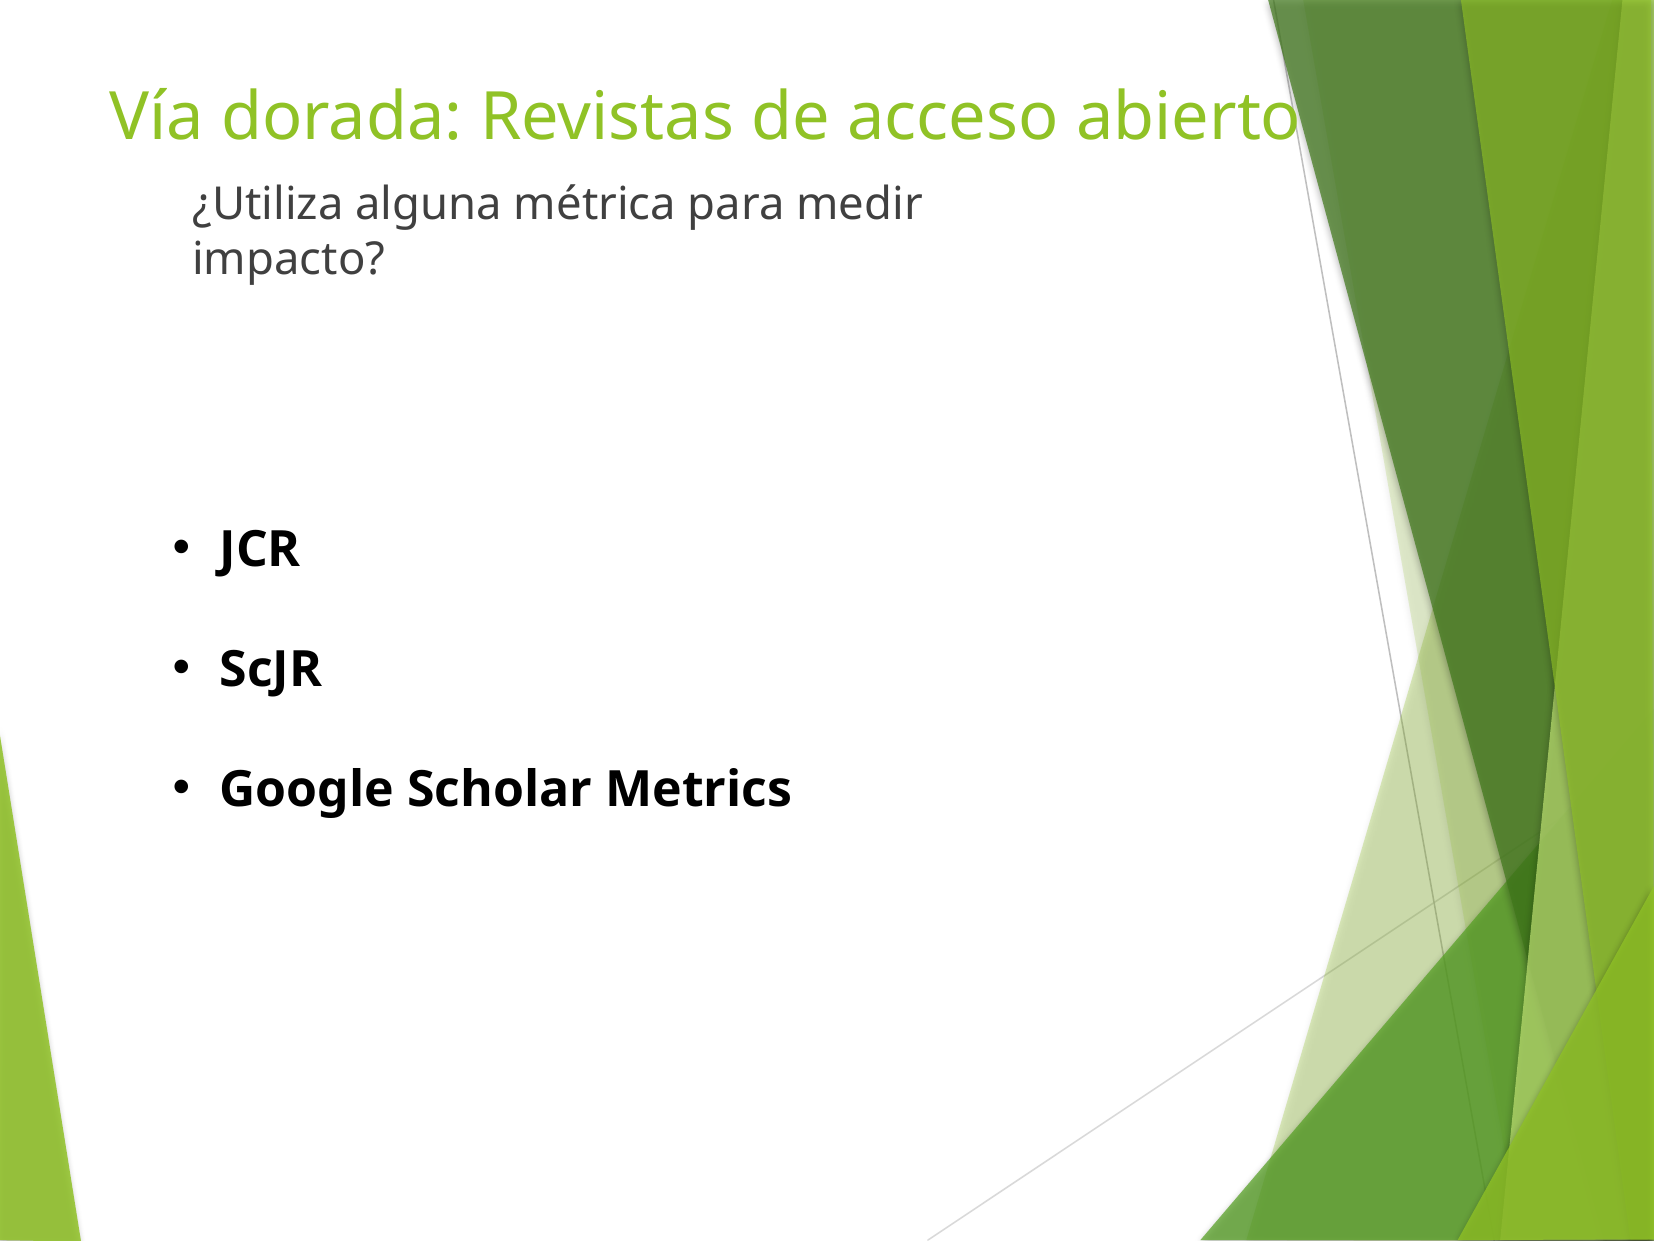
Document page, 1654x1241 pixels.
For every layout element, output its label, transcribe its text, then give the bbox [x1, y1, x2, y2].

text_box JCR ScJR Google Scholar Metrics [157, 509, 1333, 944]
list ¿Utiliza alguna métrica para medir impacto? [94, 166, 1120, 244]
title Vía dorada: Revistas de acceso abierto [94, 65, 1433, 269]
